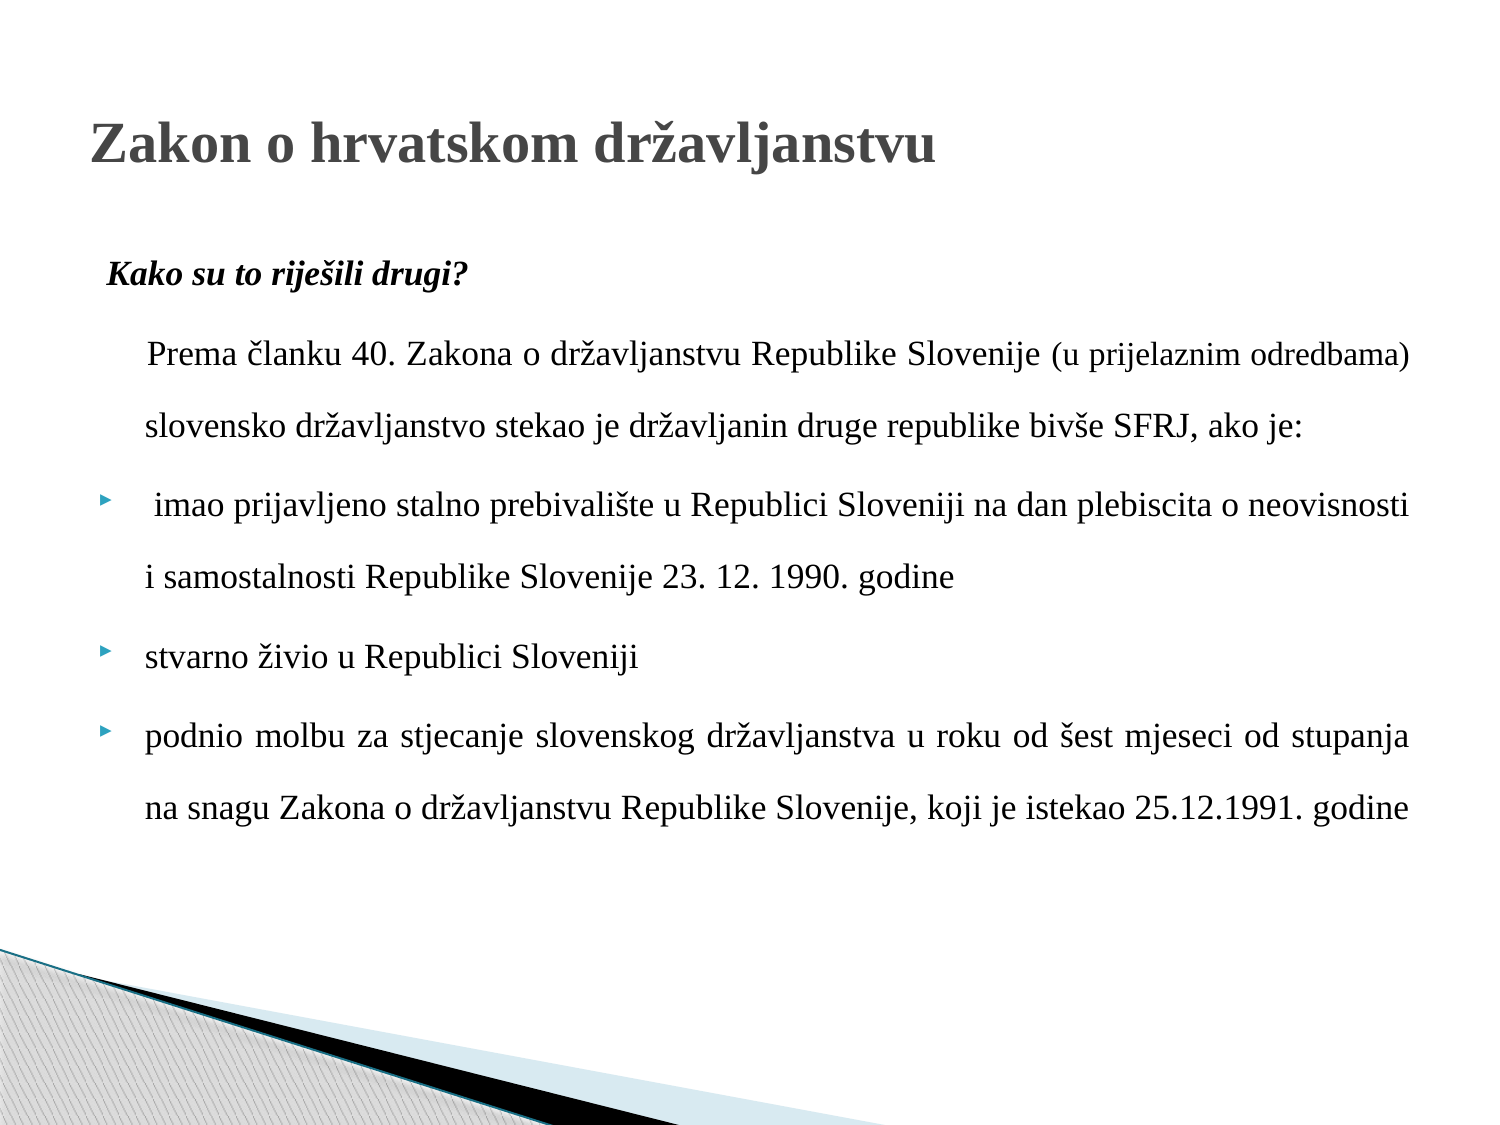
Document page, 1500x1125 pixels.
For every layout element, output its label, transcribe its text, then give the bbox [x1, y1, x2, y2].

list Kako su to riješili drugi? Prema članku 40. Zakona o državljanstvu Republike Slovenije (u prijelaznim odredbama) slovensko državljanstvo stekao je državljanin druge republike bivše SFRJ, ako je: imao prijavljeno stalno prebivalište u Republici Sloveniji na dan plebiscita o neovisnosti i samostalnosti Republike Slovenije 23. 12. 1990. godine stvarno živio u Republici Sloveniji podnio molbu za stjecanje slovenskog državljanstva u roku od šest mjeseci od stupanja na snagu Zakona o državljanstvu Republike Slovenije, koji je istekao 25.12.1991. godine [75, 243, 1425, 986]
title Zakon o hrvatskom državljanstvu [75, 45, 1425, 233]
